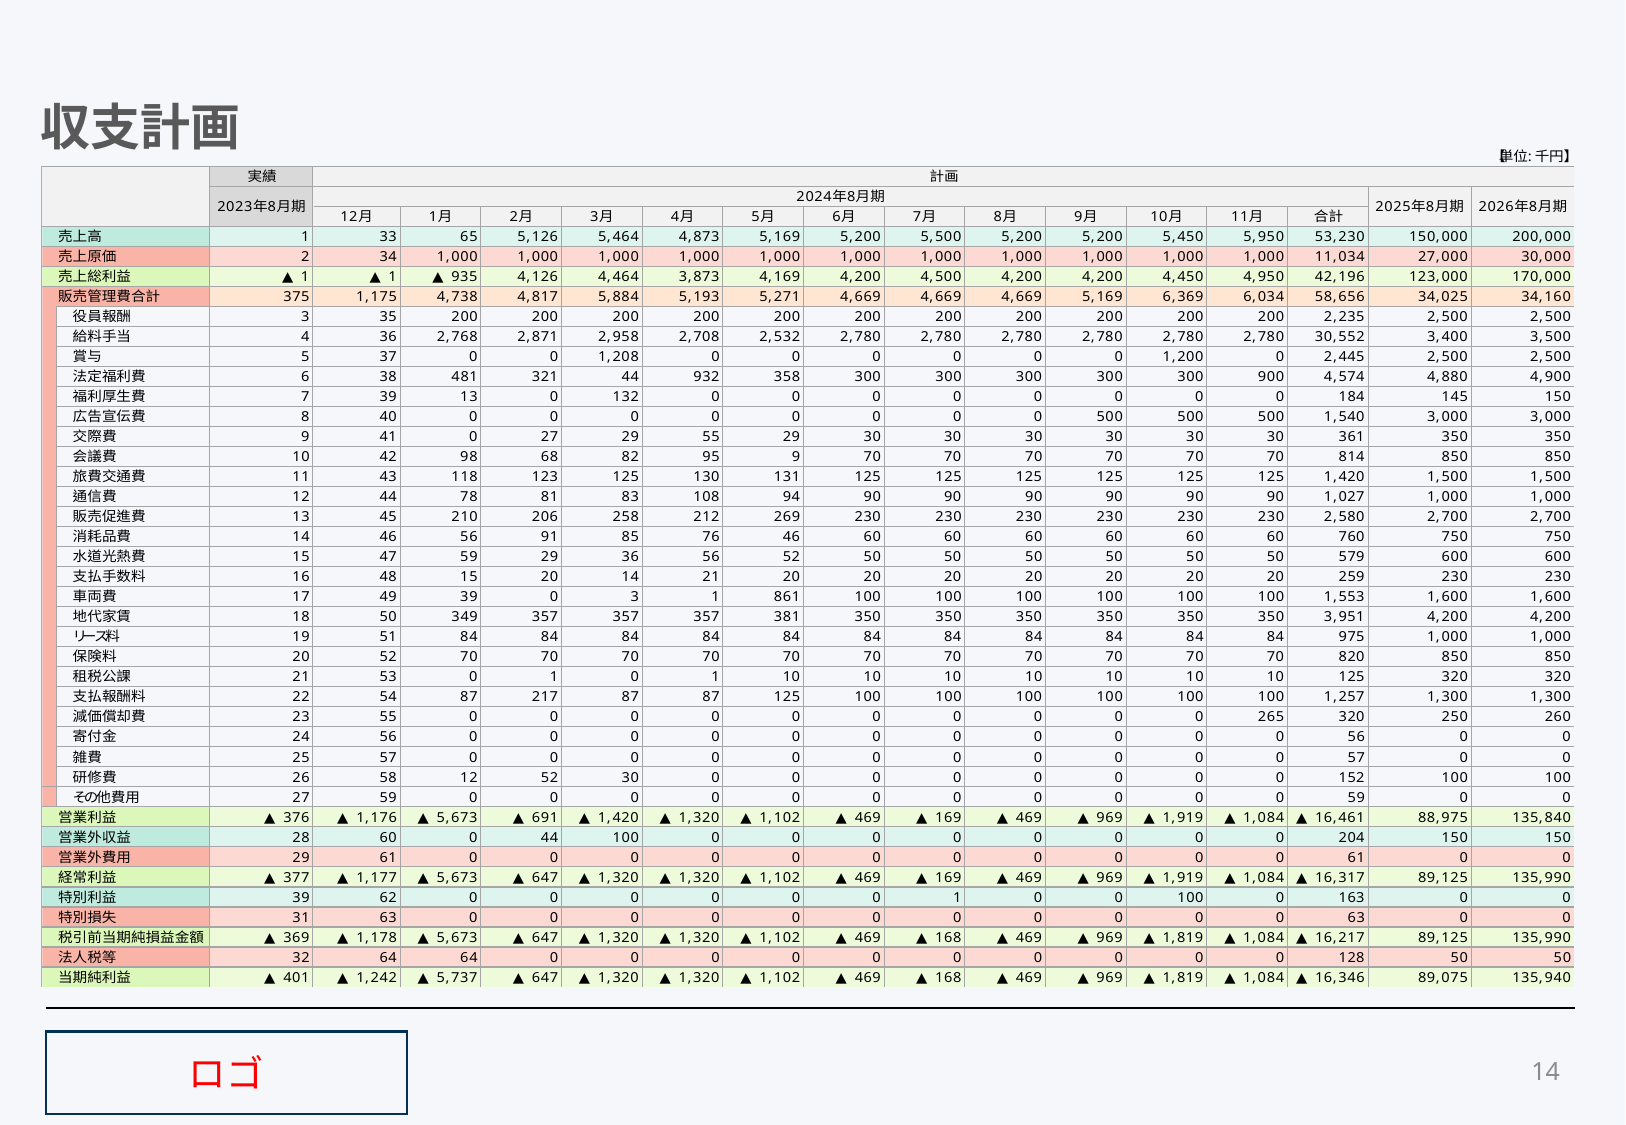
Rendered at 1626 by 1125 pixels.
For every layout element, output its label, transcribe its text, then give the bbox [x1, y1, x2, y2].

picture [41, 145, 1575, 988]
slide_number 14 [1457, 1042, 1575, 1103]
text_box 収支計画 [25, 88, 944, 164]
